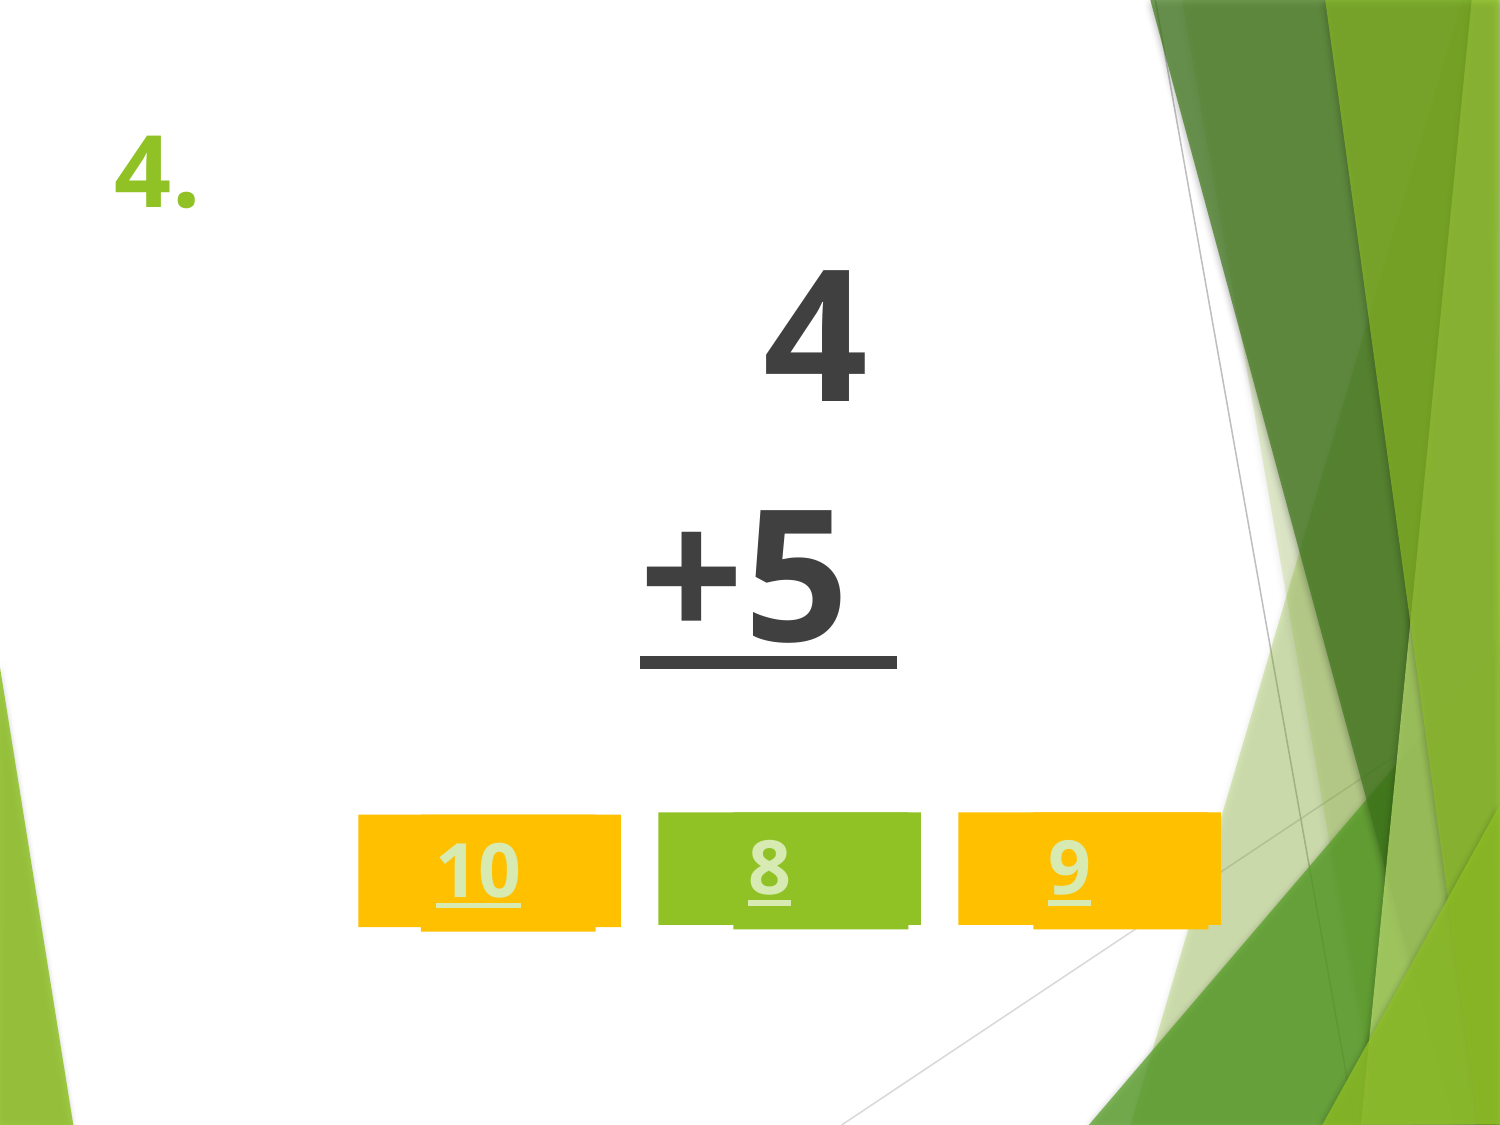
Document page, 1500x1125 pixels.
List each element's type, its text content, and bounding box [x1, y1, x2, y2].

list 4 +5 [249, 210, 1288, 1125]
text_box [357, 814, 622, 928]
title 4. [99, 99, 1142, 317]
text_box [657, 811, 922, 926]
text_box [957, 811, 1222, 926]
